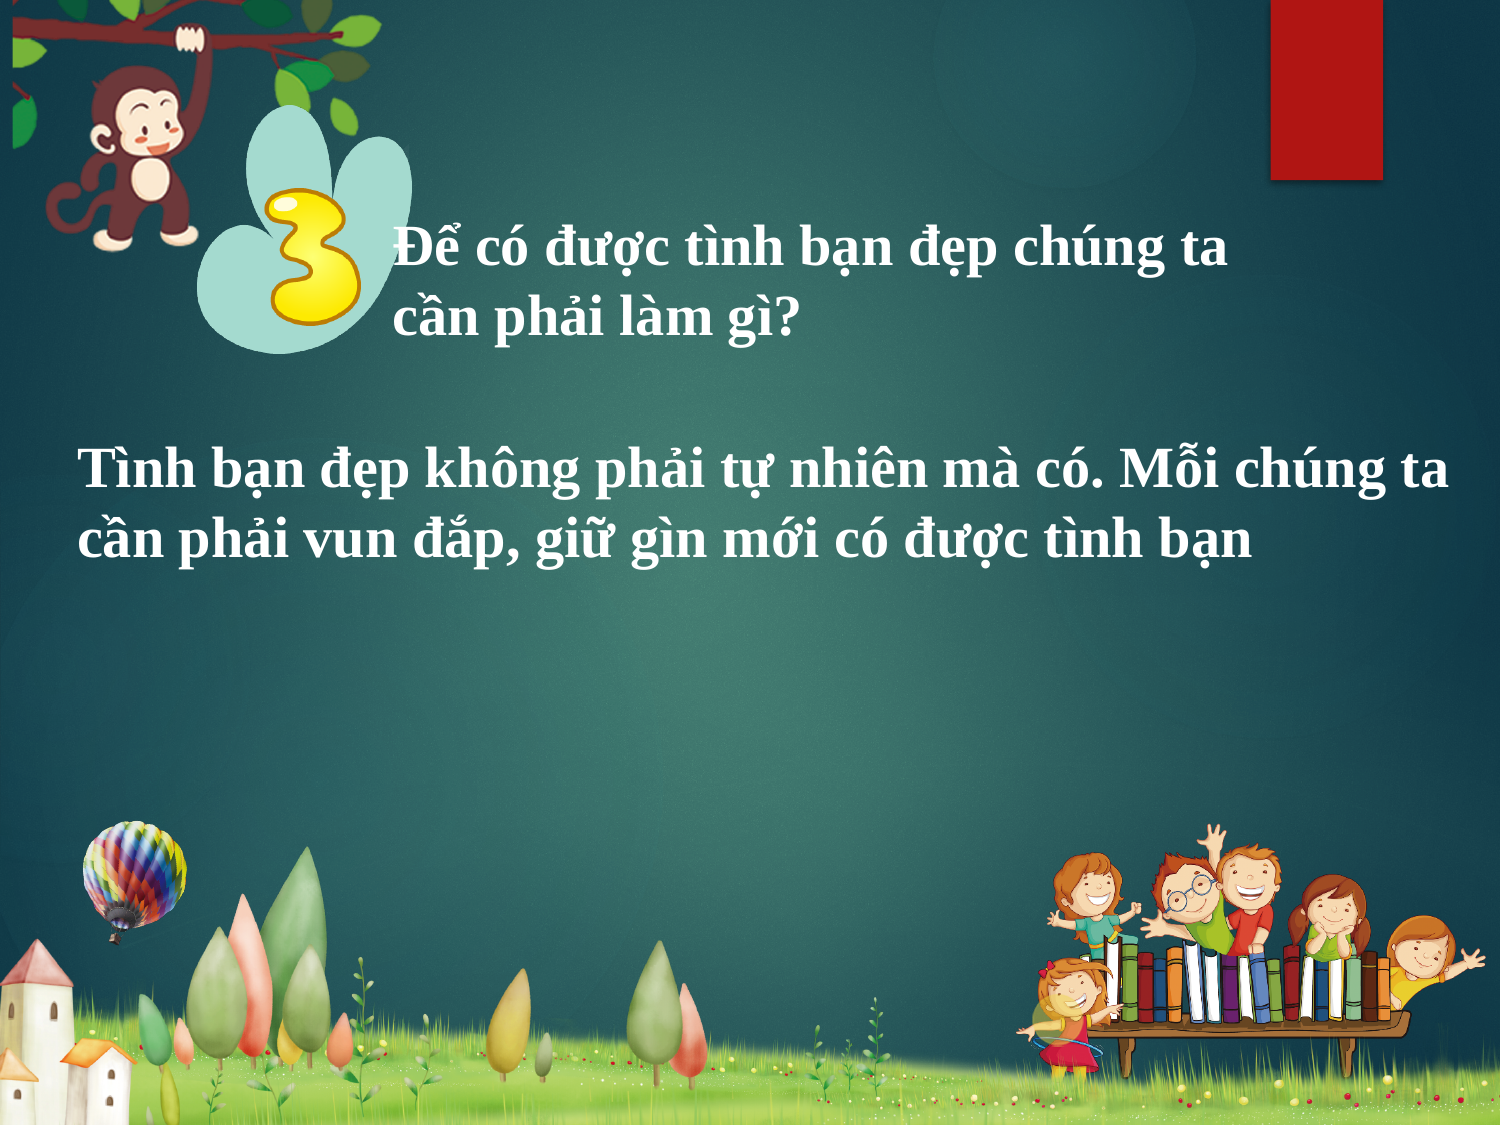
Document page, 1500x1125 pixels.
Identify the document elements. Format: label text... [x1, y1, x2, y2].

picture [12, 0, 490, 361]
text_box Để có được tình bạn đẹp chúng ta cần phải làm gì? [493, 199, 1254, 355]
text_box Tình bạn đẹp không phải tự nhiên mà có. Mỗi chúng ta cần phải vun đắp, giữ gìn mới có được tình bạn [62, 422, 1500, 577]
picture [0, 790, 1500, 1125]
